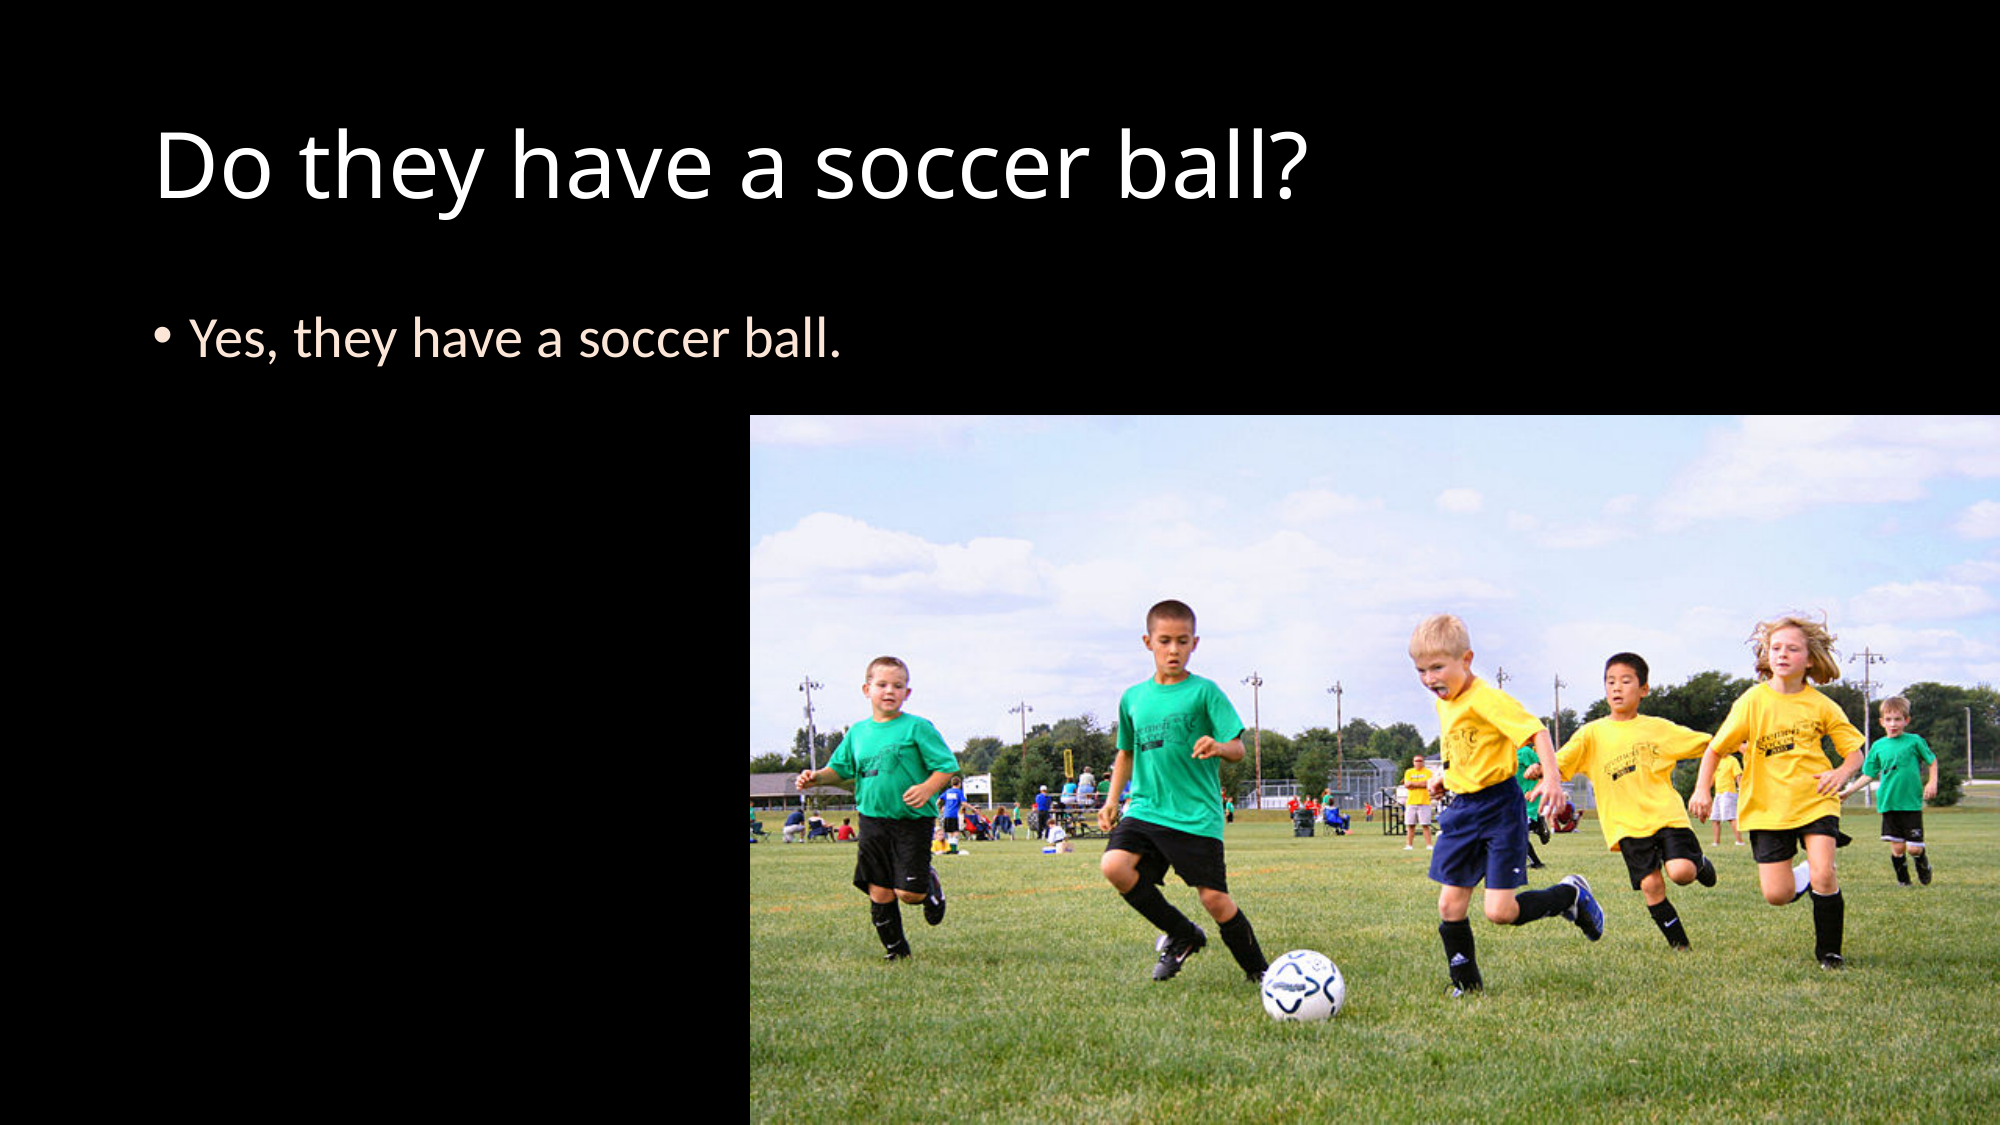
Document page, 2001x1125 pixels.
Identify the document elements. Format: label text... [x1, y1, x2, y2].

picture [749, 415, 2000, 1125]
list Yes, they have a soccer ball. [137, 299, 1863, 1014]
title Do they have a soccer ball? [137, 59, 1863, 278]
